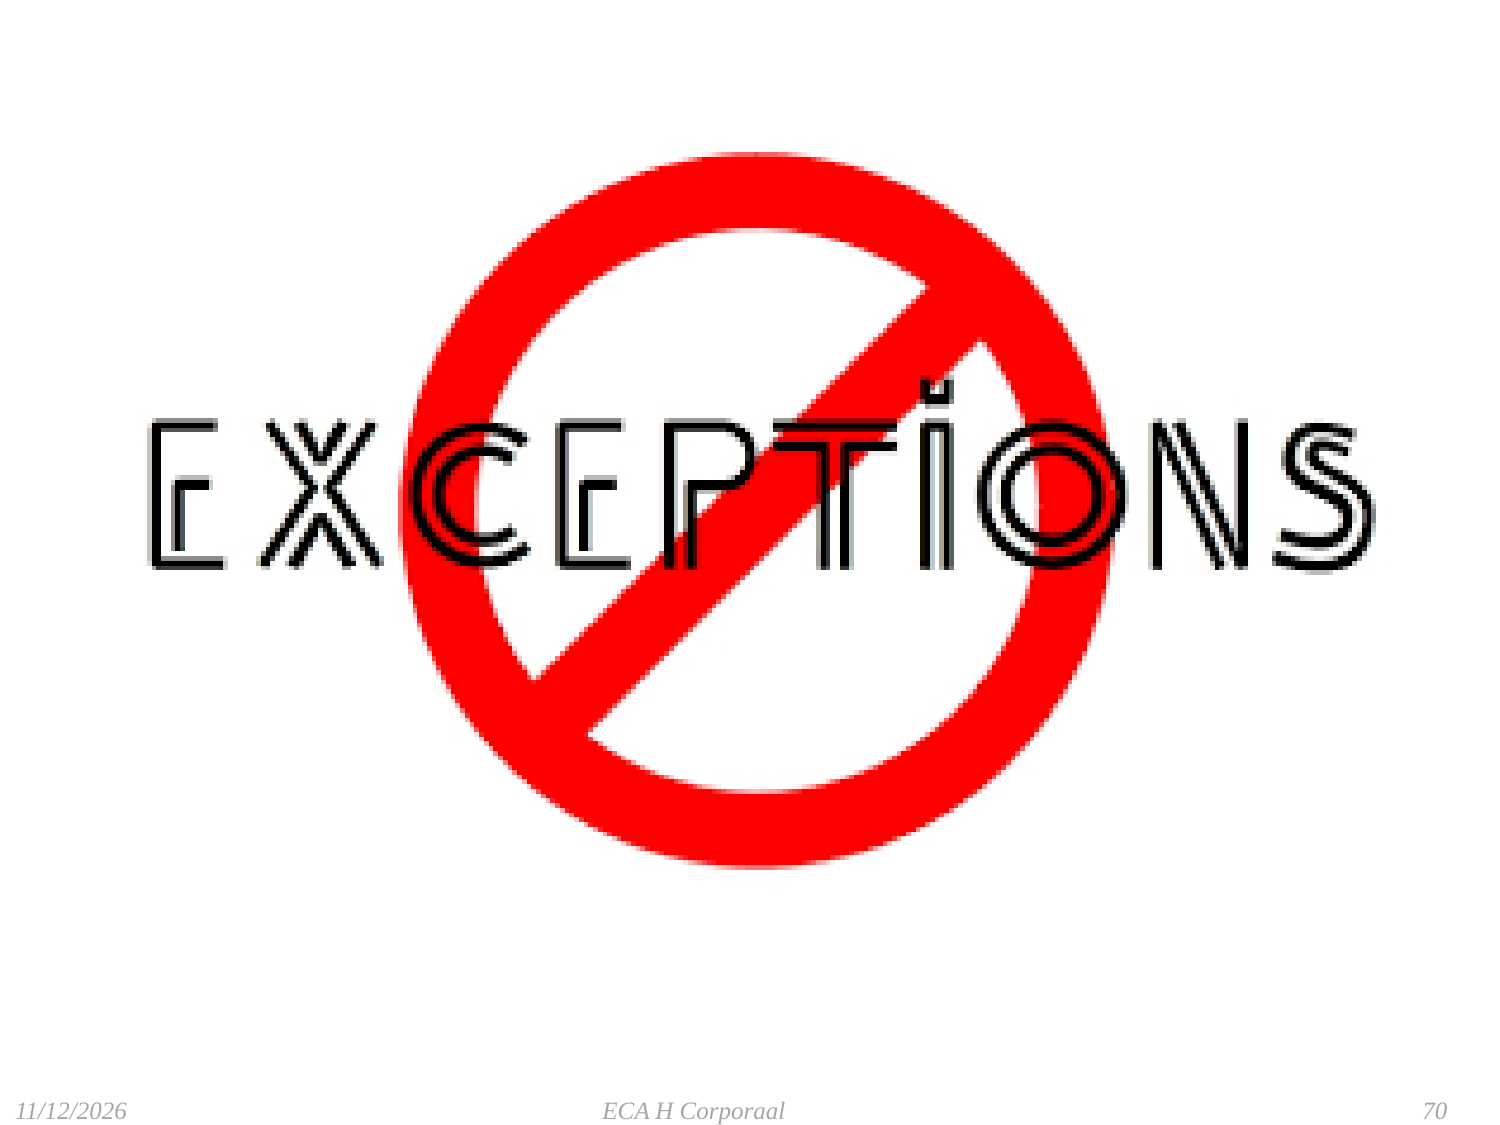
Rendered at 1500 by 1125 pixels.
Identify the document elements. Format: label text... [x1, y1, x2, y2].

slide_number 70 [1112, 1094, 1463, 1125]
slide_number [0, 1094, 350, 1125]
footer ECA H Corporaal [456, 1094, 932, 1125]
picture [80, 67, 1424, 913]
